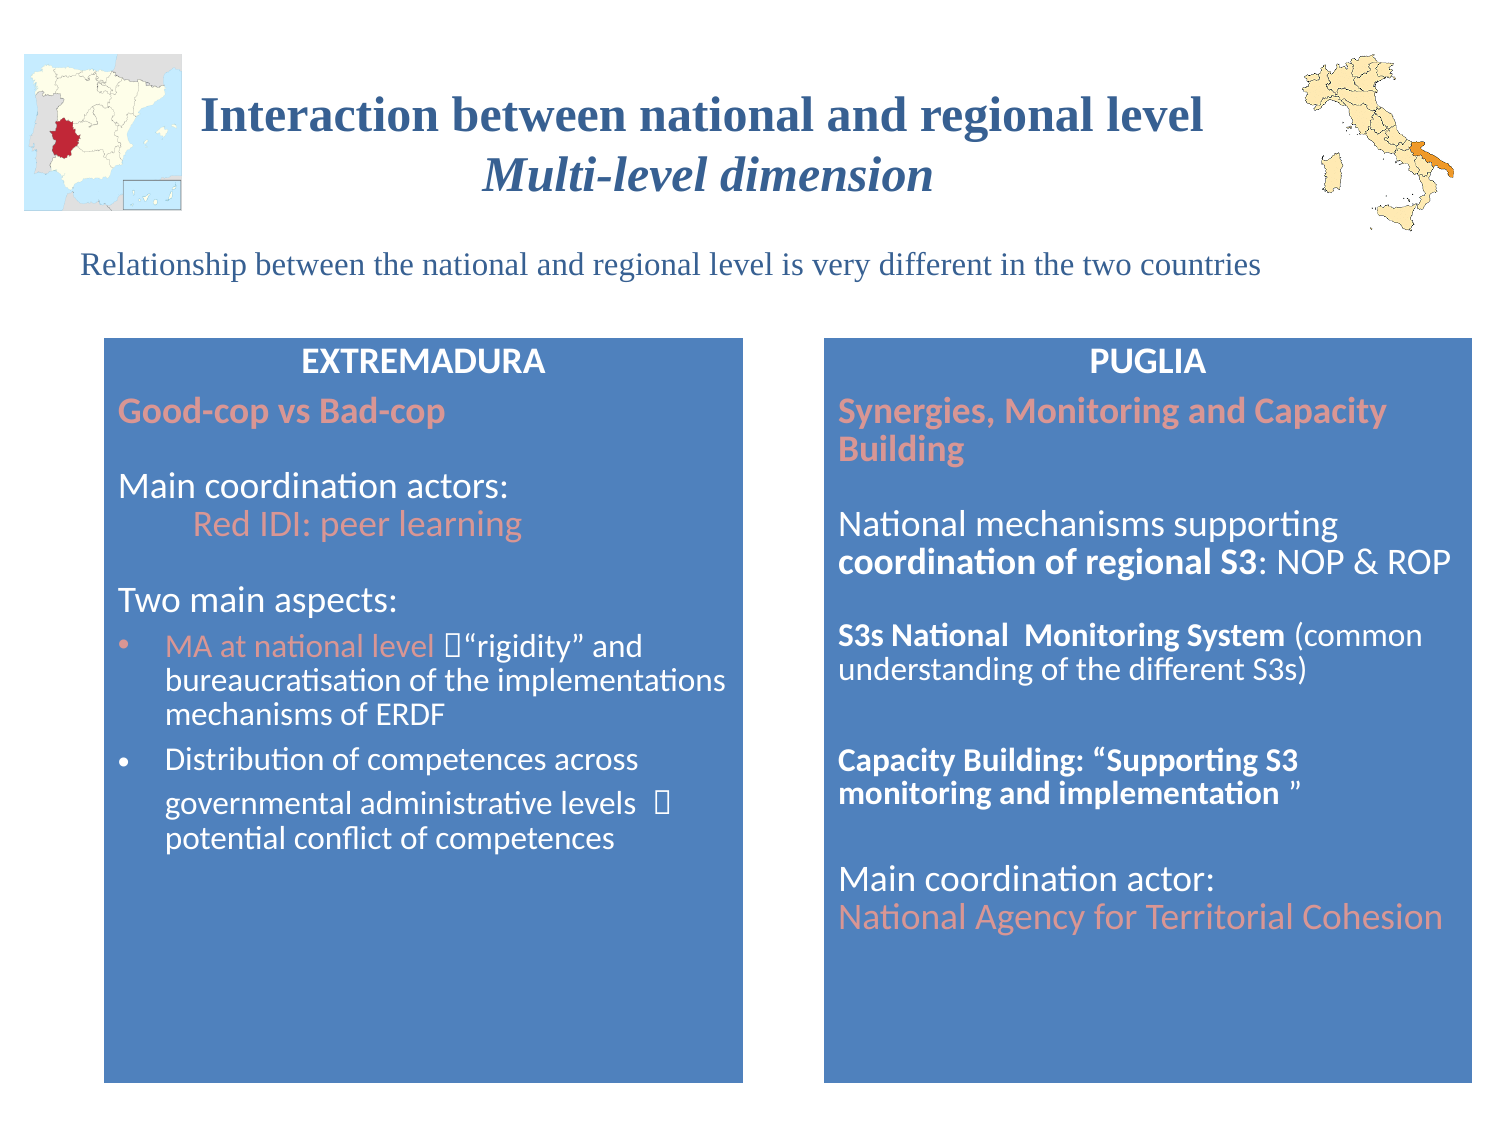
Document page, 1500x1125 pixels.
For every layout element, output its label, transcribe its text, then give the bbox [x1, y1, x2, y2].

picture [1282, 48, 1474, 236]
table_header PUGLIA Synergies, Monitoring and Capacity Building National mechanisms supporting coordination of regional S3: NOP & ROP S3s National Monitoring System (common understanding of the different S3s) Capacity Building: “Supporting S3 monitoring and implementation ” Main coordination actor: National Agency for Territorial Cohesion [824, 338, 1472, 1083]
text_box Interaction between national and regional level Multi-level dimension [186, 74, 1277, 209]
text_box Relationship between the national and regional level is very different in the two countries [65, 234, 1400, 321]
picture [24, 53, 182, 211]
table_header EXTREMADURA Good-cop vs Bad-cop Main coordination actors: Red IDI: peer learning Two main aspects: MA at national level “rigidity” and bureaucratisation of the implementations mechanisms of ERDF Distribution of competences across governmental administrative levels  potential conflict of competences [104, 338, 743, 1083]
